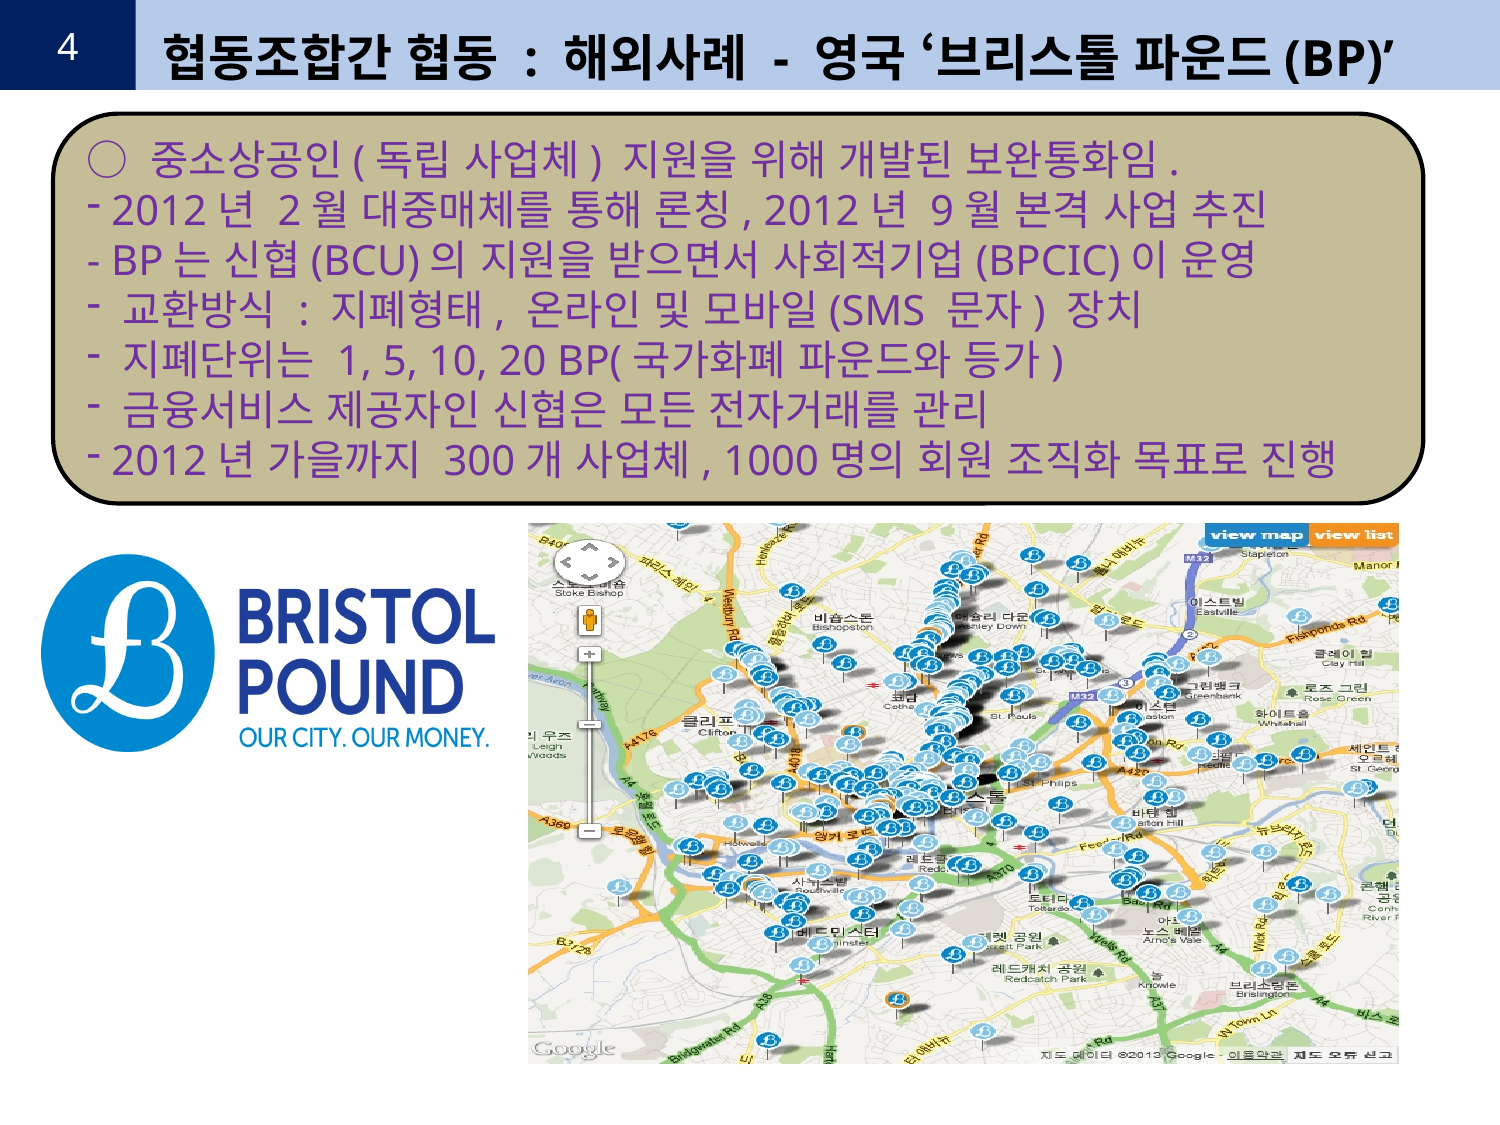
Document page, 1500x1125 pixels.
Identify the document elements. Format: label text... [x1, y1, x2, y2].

picture [513, 514, 1412, 1065]
text_box ○ 중소상공인(독립 사업체) 지원을 위해 개발된 보완통화임. 2012년 2월 대중매체를 통해 론칭, 2012년 9월 본격 사업 추진 - BP는 신협(BCU)의 지원을 받으면서 사회적기업(BPCIC)이 운영 교환방식 : 지폐형태, 온라인 및 모바일(SMS 문자) 장치 지폐단위는 1, 5, 10, 20 BP(국가화폐 파운드와 등가) 금융서비스 제공자인 신협은 모든 전자거래를 관리 2012년 가을까지 300개 사업체, 1000명의 회원 조직화 목표로 진행 [50, 111, 1426, 506]
picture [41, 664, 114, 752]
picture [41, 550, 503, 752]
text_box [0, 0, 148, 106]
text_box 협동조합간 협동 : 해외사례 - 영국 ‘브리스톨 파운드(BP)’ [147, 19, 1459, 94]
text_box [148, 0, 1500, 92]
picture [72, 581, 183, 719]
